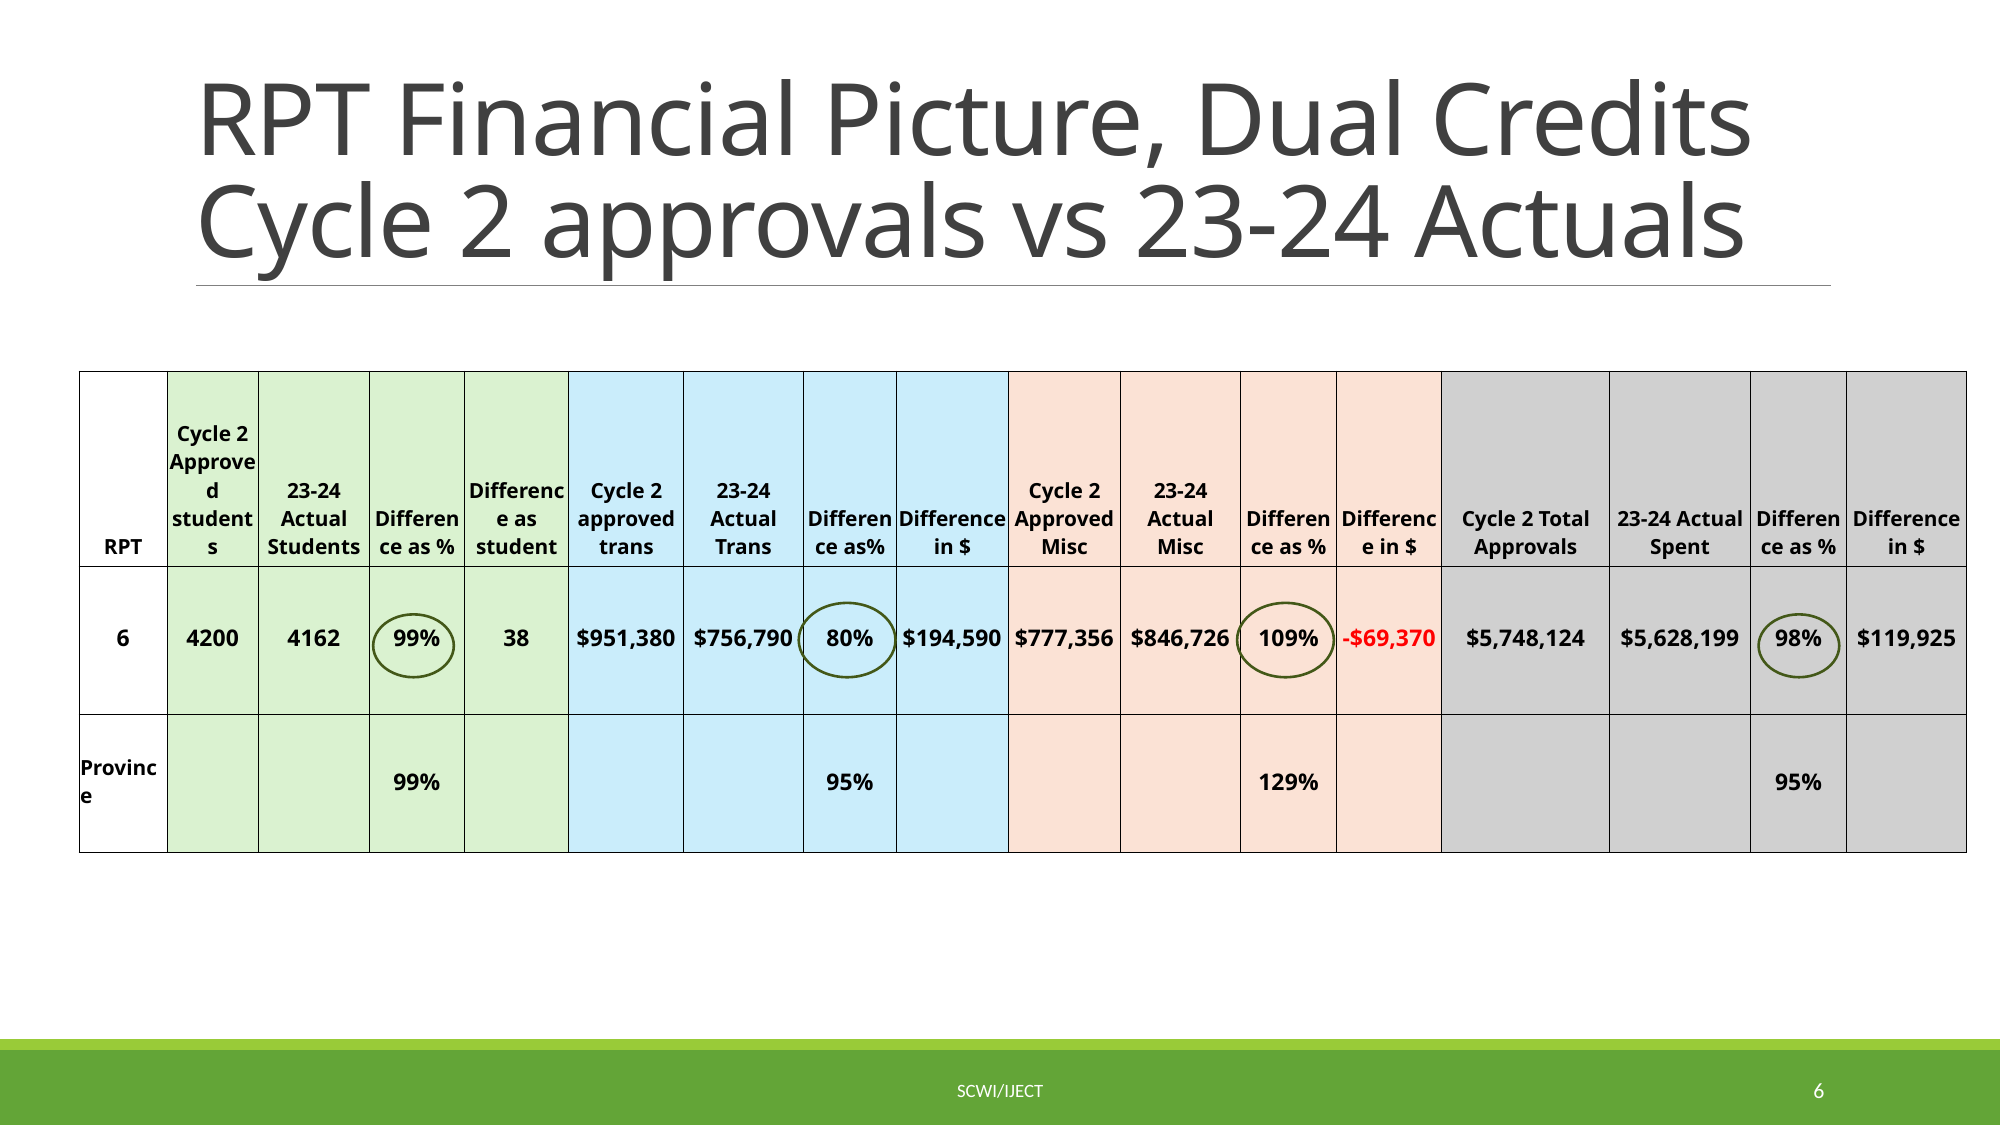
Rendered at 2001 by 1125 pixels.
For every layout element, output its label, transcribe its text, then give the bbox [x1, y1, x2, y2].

table_cell [1847, 715, 1966, 852]
table_cell 6 [80, 567, 167, 714]
table_cell [1442, 715, 1609, 852]
table_header Difference as % [1751, 372, 1846, 566]
table_cell $5,628,199 [1610, 567, 1750, 714]
footer SCWI/IJECT [604, 1059, 1396, 1120]
table_cell [465, 715, 568, 852]
table_cell $194,590 [897, 567, 1008, 714]
table_cell 109% [1241, 643, 1336, 714]
table_cell $5,748,124 [1442, 567, 1609, 714]
table_cell 129% [1241, 715, 1336, 852]
table_cell 98% [1751, 567, 1846, 714]
table_cell 38 [465, 567, 568, 714]
table_cell Province [80, 715, 167, 852]
table_cell 4162 [259, 567, 369, 714]
table_header Cycle 2 Total Approvals [1442, 372, 1609, 566]
table_cell $119,925 [1847, 567, 1966, 714]
table_header Difference in $ [897, 372, 1008, 566]
table_cell $777,356 [1009, 567, 1120, 714]
table_header Difference as % [370, 372, 464, 566]
text_box [1235, 601, 1336, 679]
text_box [797, 601, 897, 679]
table_header Difference as % [1241, 372, 1336, 566]
table_cell [1337, 715, 1441, 852]
table_cell [168, 715, 258, 852]
table_header 23-24 Actual Spent [1610, 372, 1750, 566]
table_cell [897, 715, 1008, 852]
table_cell [1009, 715, 1120, 852]
table_cell [1610, 715, 1750, 852]
table_header RPT [80, 372, 167, 566]
table_header Difference as% [804, 372, 896, 566]
table_cell -$69,370 [1337, 567, 1441, 714]
table_header 23-24 Actual Trans [684, 372, 803, 566]
table_cell 109% [1241, 567, 1336, 637]
table_cell 95% [1751, 715, 1846, 852]
table_cell 80% [804, 567, 896, 629]
table_header 23-24 Actual Misc [1121, 372, 1240, 566]
text_box [1757, 613, 1841, 679]
title RPT Financial Picture, Dual Credits Cycle 2 approvals vs 23-24 Actuals [180, 47, 1830, 285]
table_cell 80% [804, 651, 896, 714]
slide_number 6 [1624, 1059, 1840, 1120]
table_header Cycle 2 Approved students [168, 372, 258, 566]
table_header Difference in $ [1847, 372, 1966, 566]
table_header Difference in $ [1337, 372, 1441, 566]
table_header Cycle 2 Approved Misc [1009, 372, 1120, 566]
table_cell 95% [804, 715, 896, 852]
table_header Difference as student [465, 372, 568, 566]
table_cell [684, 715, 803, 852]
table_cell $846,726 [1121, 567, 1240, 714]
table_header 23-24 Actual Students [259, 372, 369, 566]
table_cell 99% [370, 715, 464, 852]
table_cell $756,790 [684, 567, 803, 714]
table_cell 99% [370, 567, 464, 714]
text_box [371, 613, 456, 679]
table_cell [1121, 715, 1240, 852]
table_cell [259, 715, 369, 852]
table_header Cycle 2 approved trans [569, 372, 683, 566]
table_cell $951,380 [569, 567, 683, 714]
table_cell [569, 715, 683, 852]
table_cell 4200 [168, 567, 258, 714]
